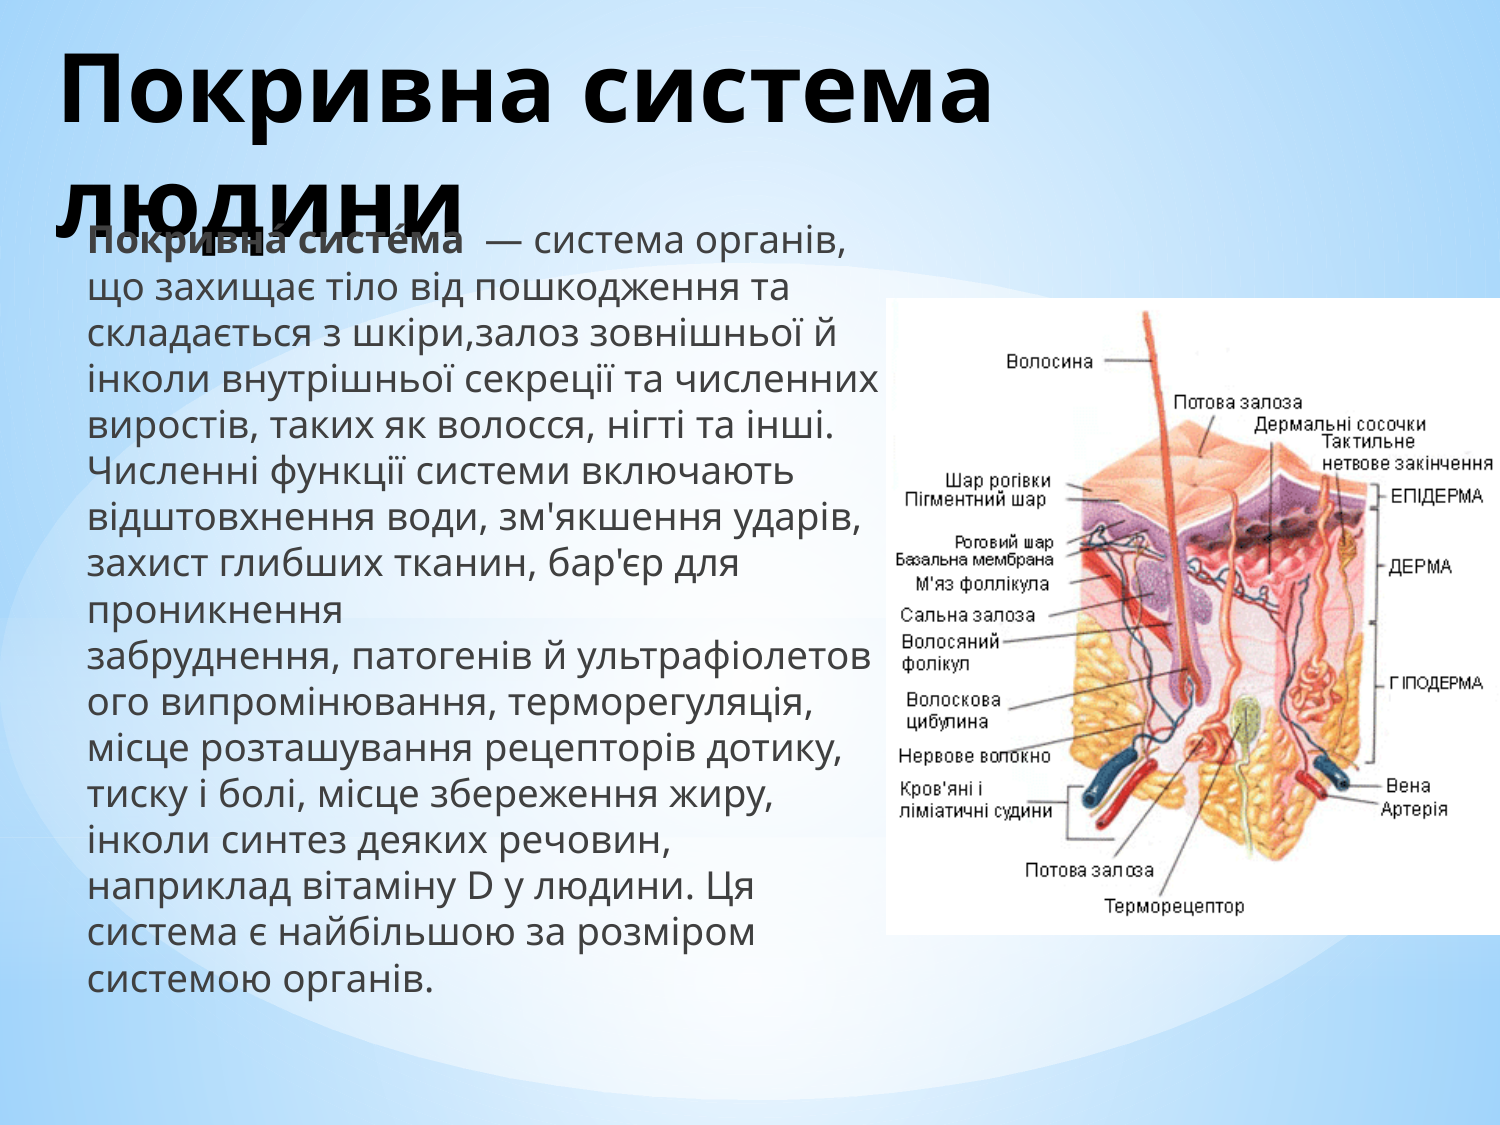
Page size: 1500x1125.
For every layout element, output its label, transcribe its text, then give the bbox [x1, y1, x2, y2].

picture [885, 298, 1500, 936]
list Покривна́ систе́ма — система органів, що захищає тіло від пошкодження та складається з шкіри,залоз зовнішньої й інколи внутрішньої секреції та численних виростів, таких як волосся, нігті та інші. Численні функції системи включають відштовхнення води, зм'якшення ударів, захист глибших тканин, бар'єр для проникнення забруднення, патогенів й ультрафіолетового випромінювання, терморегуляція, місце розташування рецепторів дотику, тиску і болі, місце збереження жиру, інколи синтез деяких речовин, наприклад вітаміну D у людини. Ця система є найбільшою за розміром системою органів. [64, 208, 904, 1024]
title Покривна система людини [41, 19, 1353, 207]
